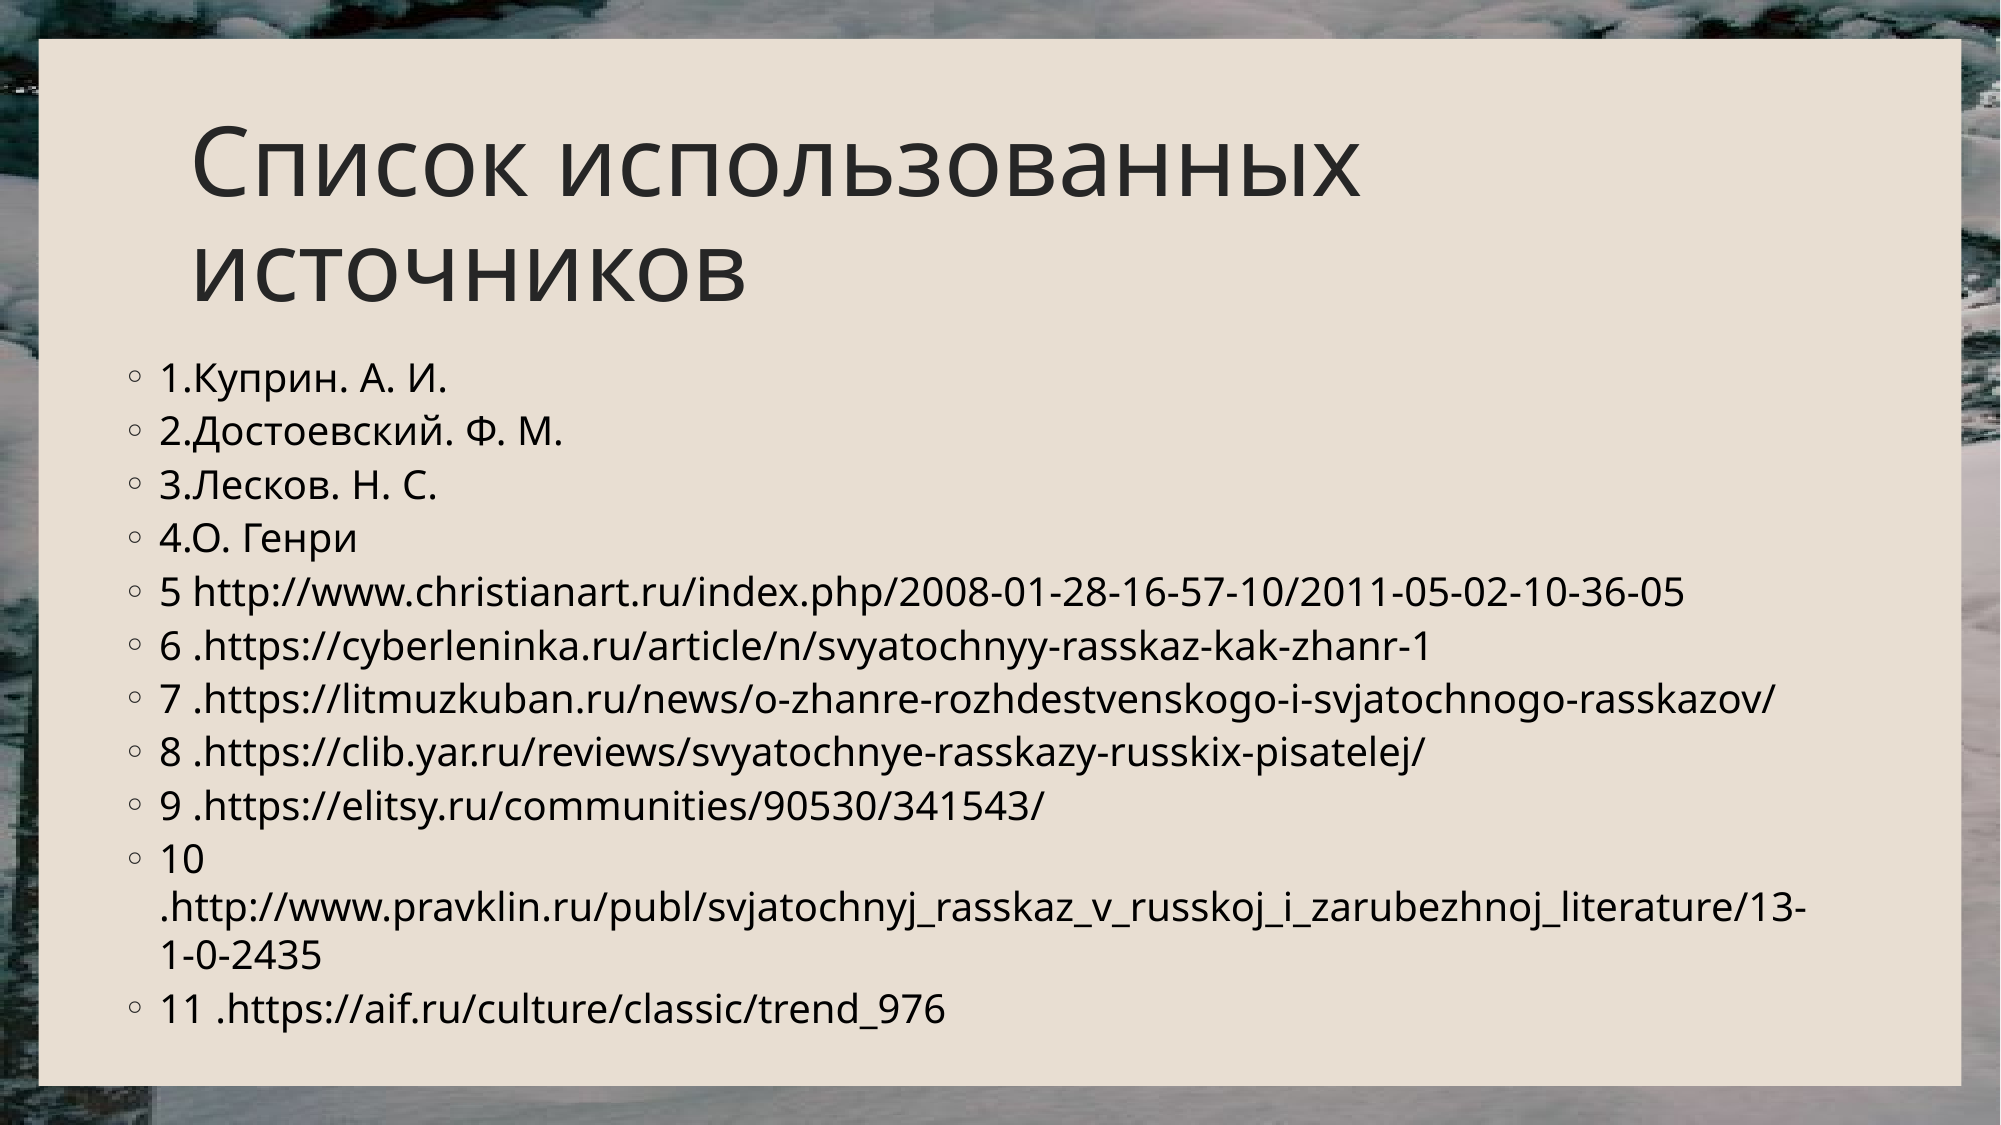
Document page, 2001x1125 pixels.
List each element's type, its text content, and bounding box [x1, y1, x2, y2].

title Список использованных источников [174, 105, 1825, 331]
list 1.Куприн. А. И. 2.Достоевский. Ф. М. 3.Лесков. Н. С. 4.О. Генри 5 http://www.christianart.ru/index.php/2008-01-28-16-57-10/2011-05-02-10-36-05 6 .https://cyberleninka.ru/article/n/svyatochnyy-rasskaz-kak-zhanr-1 7 .https://litmuzkuban.ru/news/o-zhanre-rozhdestvenskogo-i-svjatochnogo-rasskazov/ 8 .https://clib.yar.ru/reviews/svyatochnye-rasskazy-russkix-pisatelej/ 9 .https://elitsy.ru/communities/90530/341543/ 10 .http://www.pravklin.ru/publ/svjatochnyj_rasskaz_v_russkoj_i_zarubezhnoj_literature/13-1-0-2435 11 .https://aif.ru/culture/classic/trend_976 [108, 345, 1825, 1046]
picture [0, 0, 2001, 1125]
